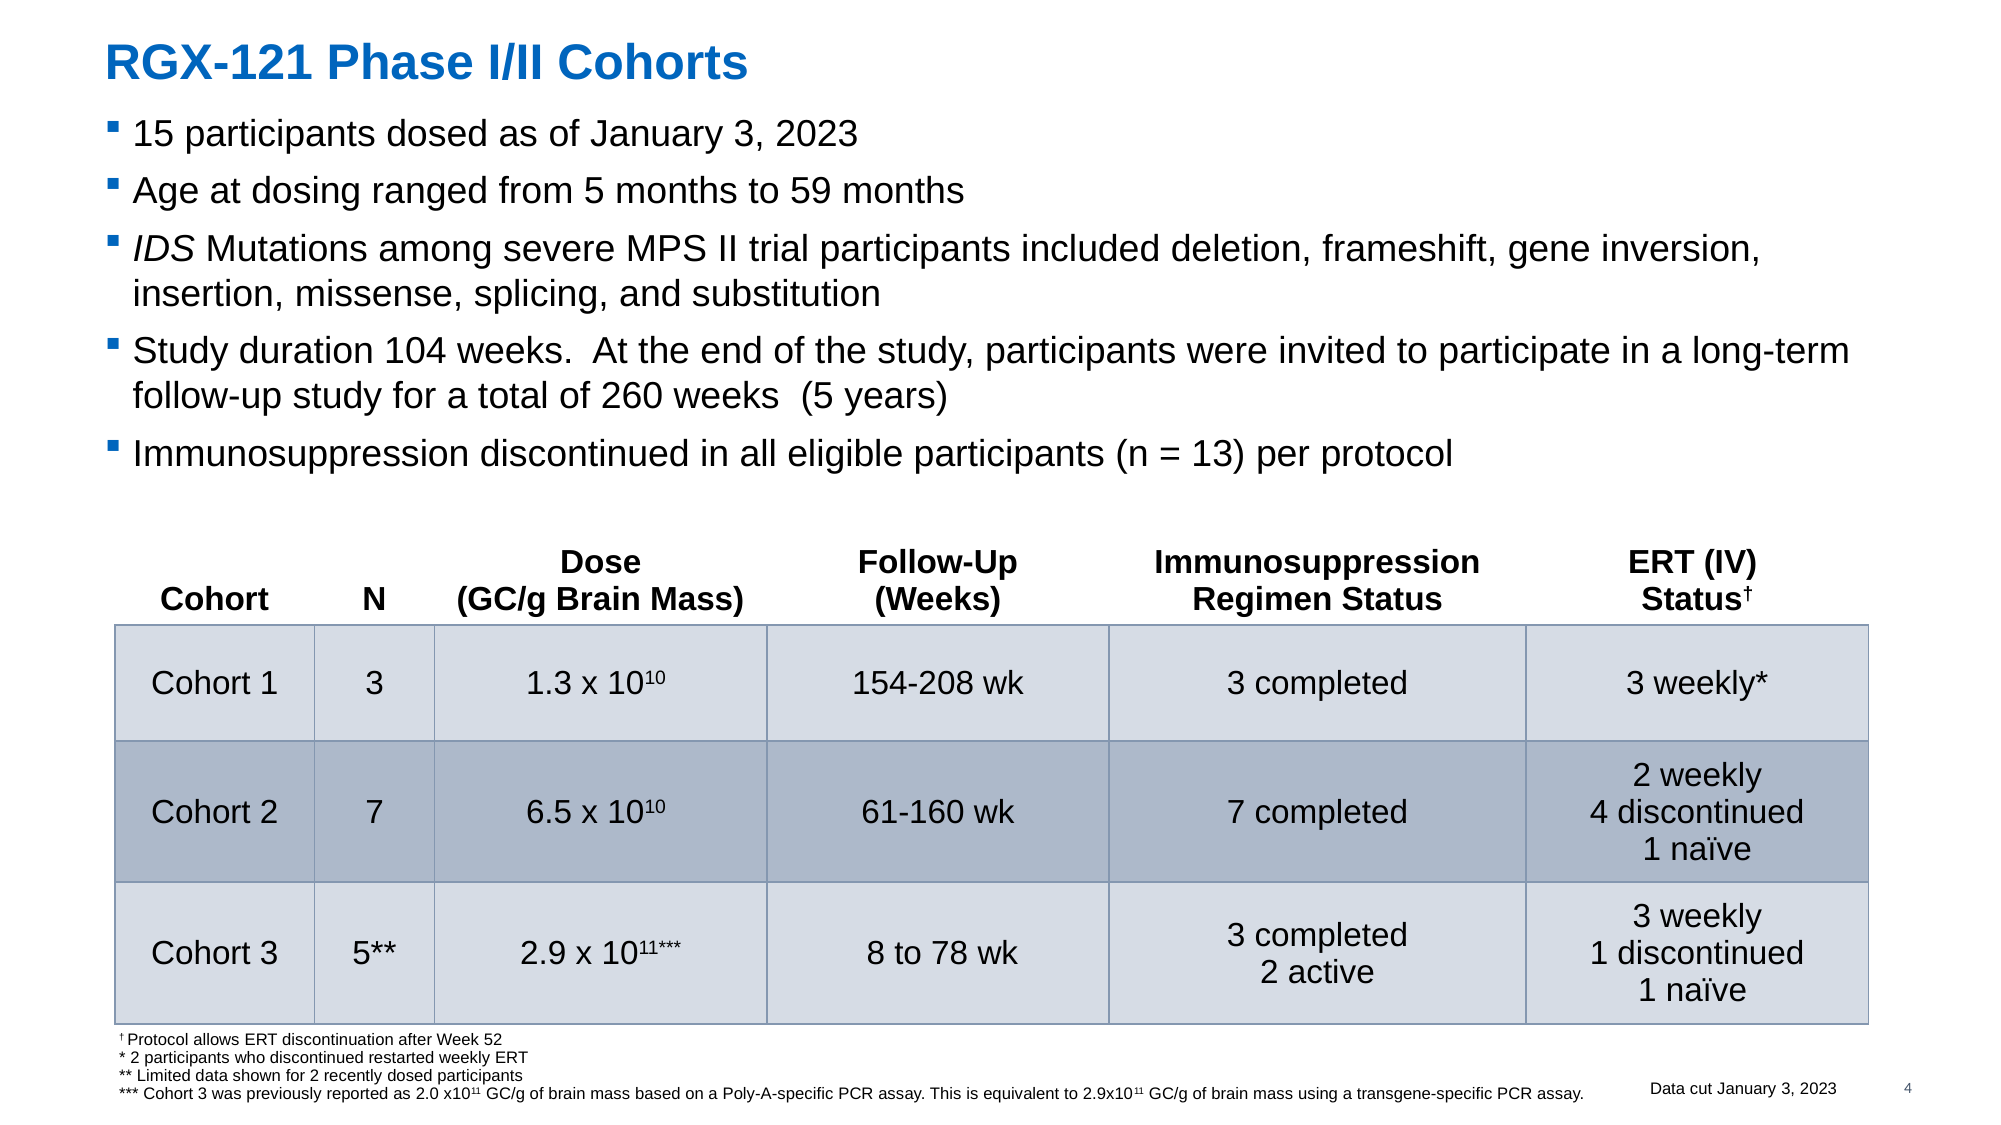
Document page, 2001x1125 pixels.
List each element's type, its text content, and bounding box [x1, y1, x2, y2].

table_header ERT (IV) Status† [1527, 481, 1868, 624]
table_cell 1.3 x 1010 [435, 626, 766, 740]
table_cell 2 weekly 4 discontinued 1 naïve [1527, 742, 1868, 881]
table_cell 3 [315, 626, 434, 740]
title RGX-121 Phase I/II Cohorts [89, 0, 1348, 99]
table_cell 7 completed [1110, 742, 1525, 881]
table_header Immunosuppression Regimen Status [1110, 481, 1525, 624]
table_cell Cohort 1 [116, 626, 314, 740]
table_cell 8 to 78 wk [768, 883, 1108, 1023]
table_cell 7 [315, 742, 434, 881]
table_header Dose (GC/g Brain Mass) [435, 481, 766, 624]
table_cell 154-208 wk [768, 626, 1108, 740]
table_cell 3 weekly* [1527, 626, 1868, 740]
table_cell Cohort 2 [116, 742, 314, 881]
table_cell 3 completed [1110, 626, 1525, 740]
table_cell 5** [315, 883, 434, 1023]
table_header Cohort [116, 481, 314, 624]
table_cell 61-160 wk [768, 742, 1108, 881]
table_header N [315, 481, 434, 624]
table_cell Cohort 3 [116, 883, 314, 1023]
table_cell 3 completed 2 active [1110, 883, 1525, 1023]
text_box 15 participants dosed as of January 3, 2023 Age at dosing ranged from 5 months to 59 months IDS Mutations among severe MPS II trial participants included deletion, frameshift, gene inversion, insertion, missense, splicing, and substitution Study duration 104 weeks. At the end of the study, participants were invited to participate in a long-term follow-up study for a total of 260 weeks (5 years) Immunosuppression discontinued in all eligible participants (n = 13) per protocol [89, 101, 1873, 409]
table_cell 3 weekly 1 discontinued 1 naïve [1527, 883, 1868, 1023]
table_header Follow-Up (Weeks) [768, 481, 1108, 624]
text_box † Protocol allows ERT discontinuation after Week 52 * 2 participants who discontinued restarted weekly ERT ** Limited data shown for 2 recently dosed participants *** Cohort 3 was previously reported as 2.0 x1011 GC/g of brain mass based on a Poly-A-specific PCR assay. This is equivalent to 2.9x1011 GC/g of brain mass using a transgene-specific PCR assay. [104, 1023, 1858, 1111]
table_cell 2.9 x 1011*** [435, 883, 766, 1023]
table_cell 6.5 x 1010 [435, 742, 766, 881]
text_box Data cut January 3, 2023 [1635, 1070, 1927, 1105]
